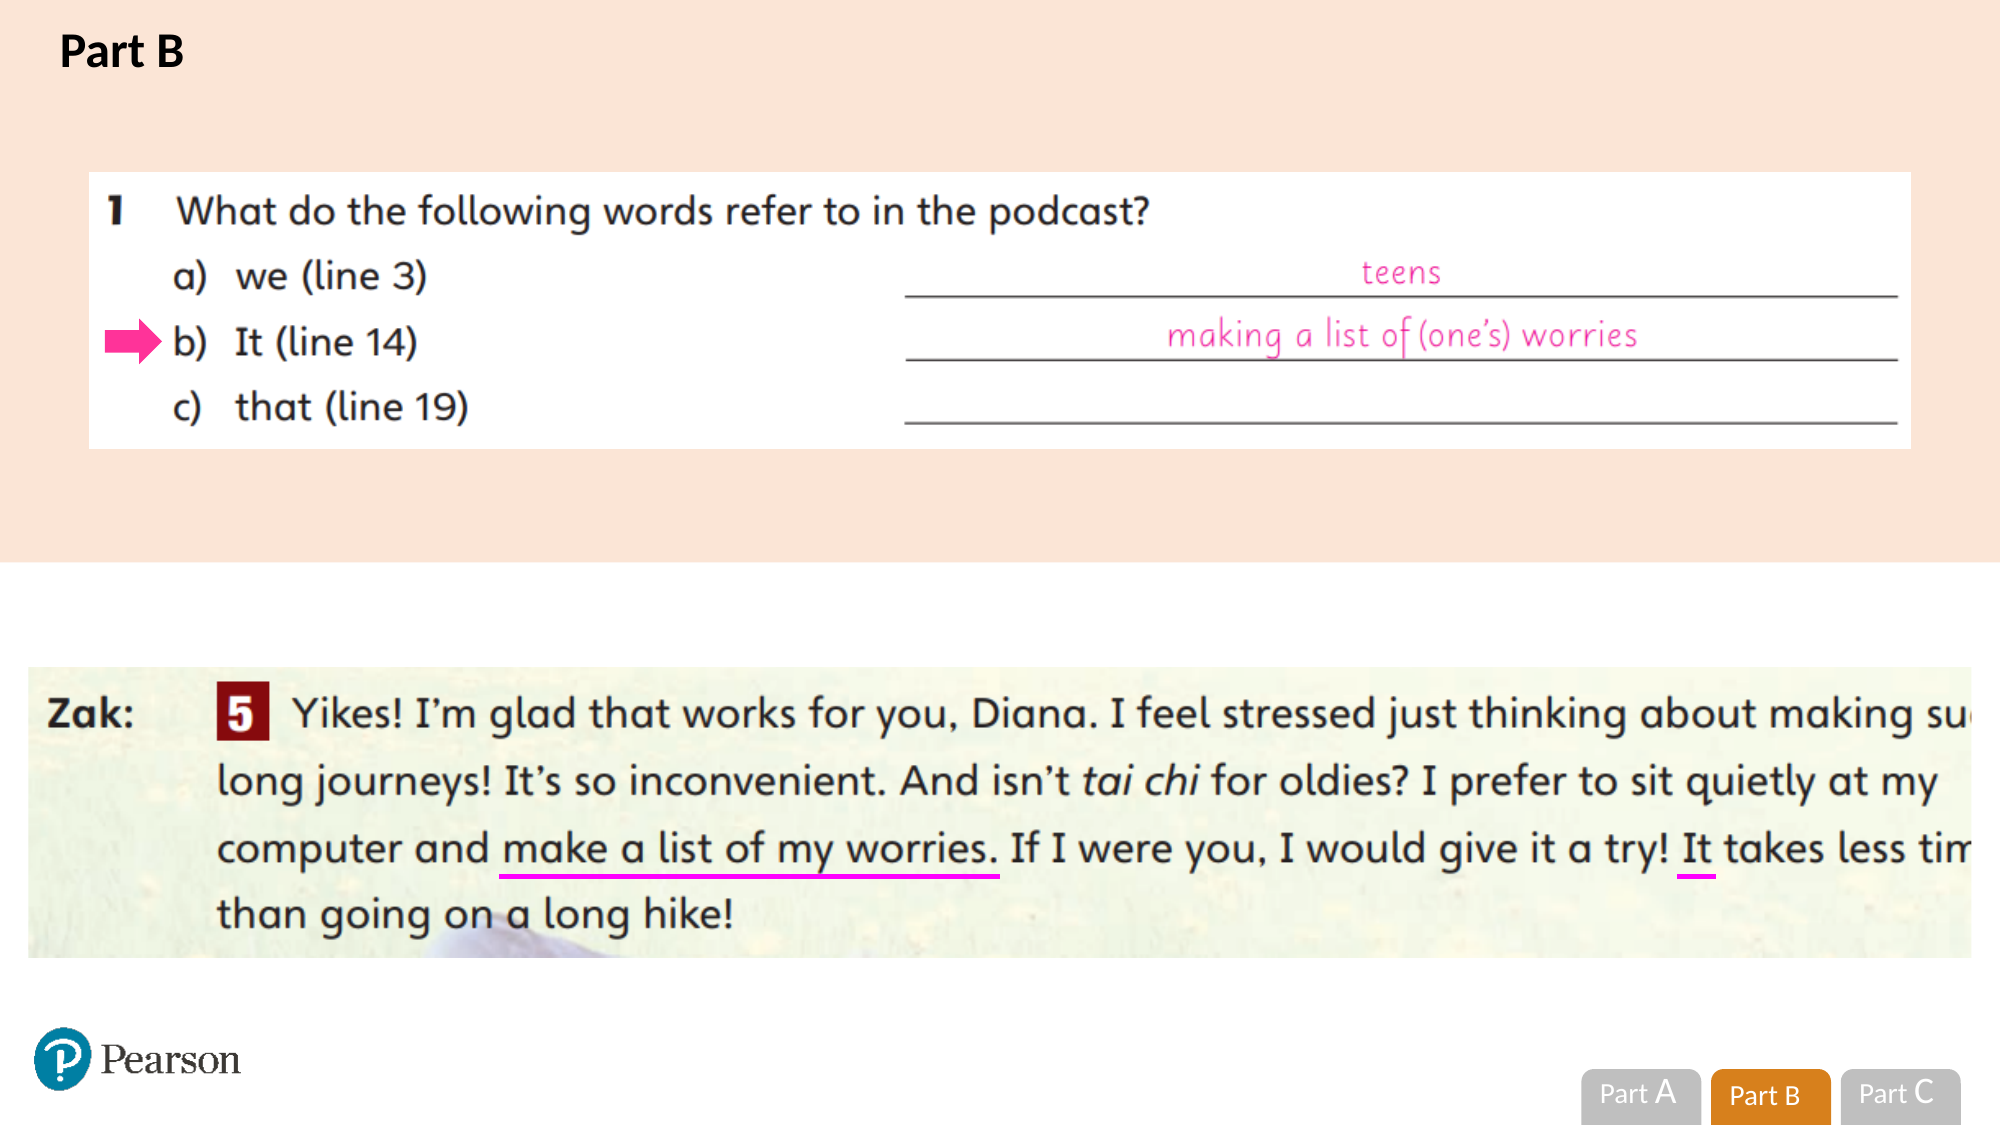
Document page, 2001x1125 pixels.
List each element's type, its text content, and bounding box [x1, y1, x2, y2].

text_box Part A [1579, 1067, 1703, 1125]
text_box Part C [1839, 1067, 1963, 1125]
text_box Part B [1709, 1067, 1833, 1125]
picture [28, 667, 1972, 958]
text_box Part B [45, 10, 326, 85]
picture [6, 999, 269, 1119]
picture [89, 172, 1911, 449]
text_box [0, 0, 2000, 563]
